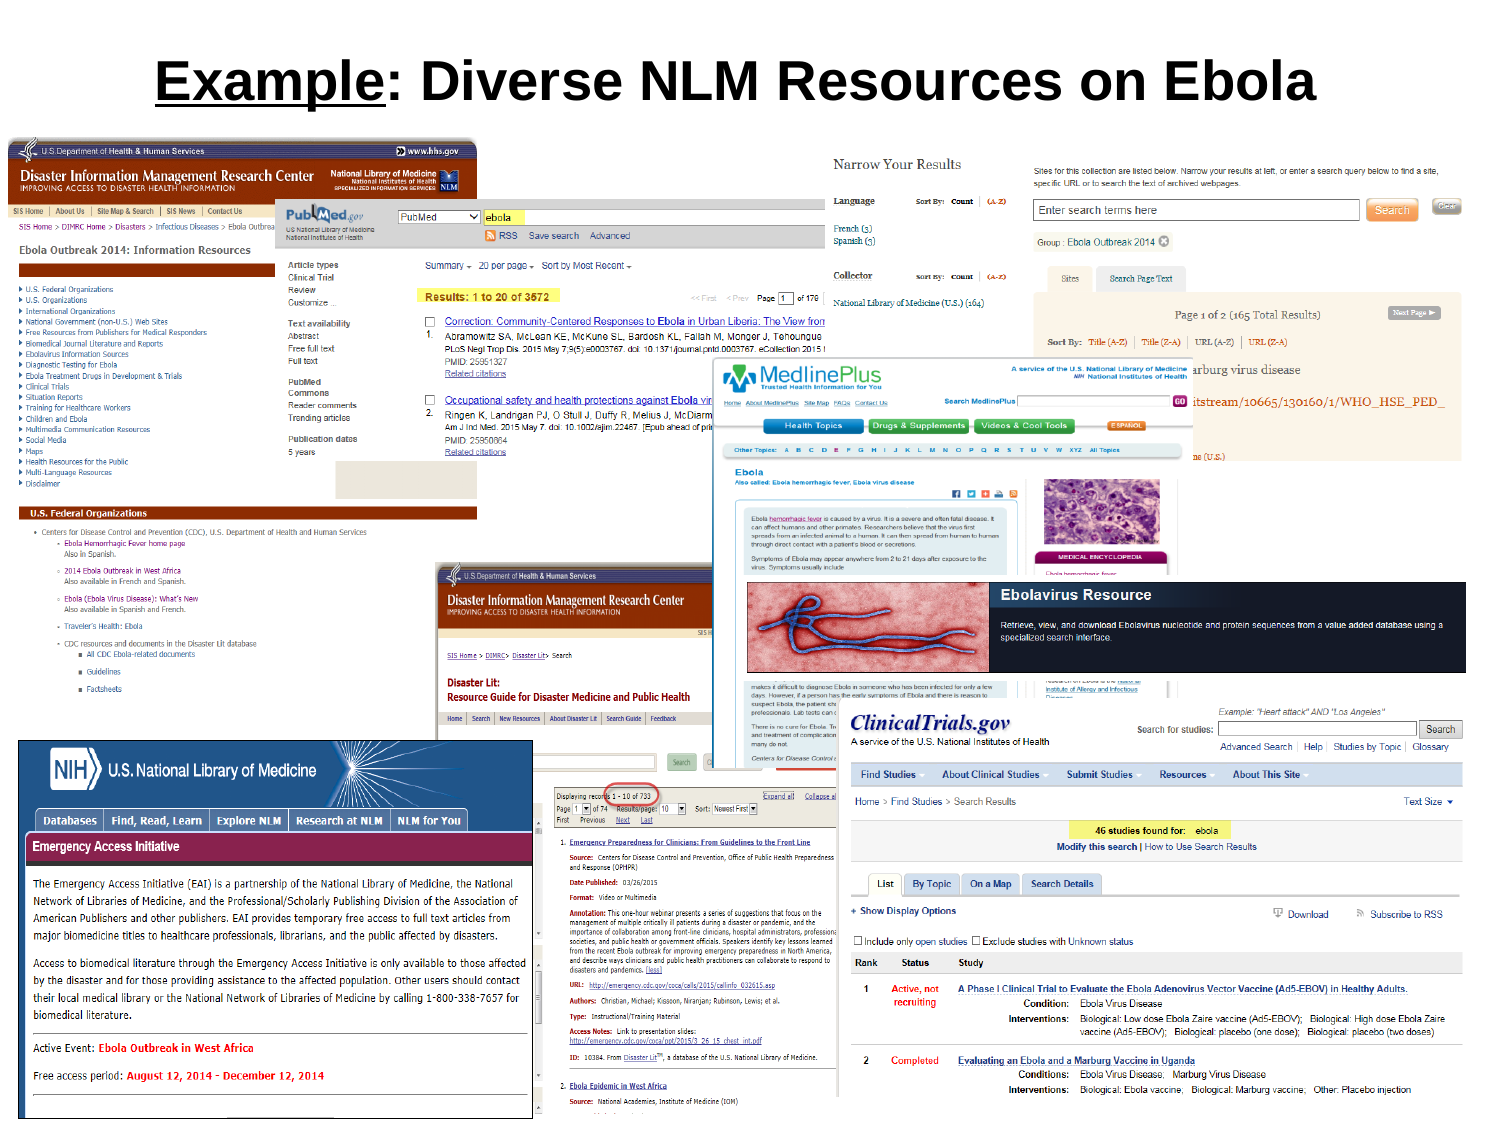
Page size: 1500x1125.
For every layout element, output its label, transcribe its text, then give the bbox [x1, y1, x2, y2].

title Example: Diverse NLM Resources on Ebola [21, 18, 1450, 138]
picture [5, 137, 1469, 1118]
